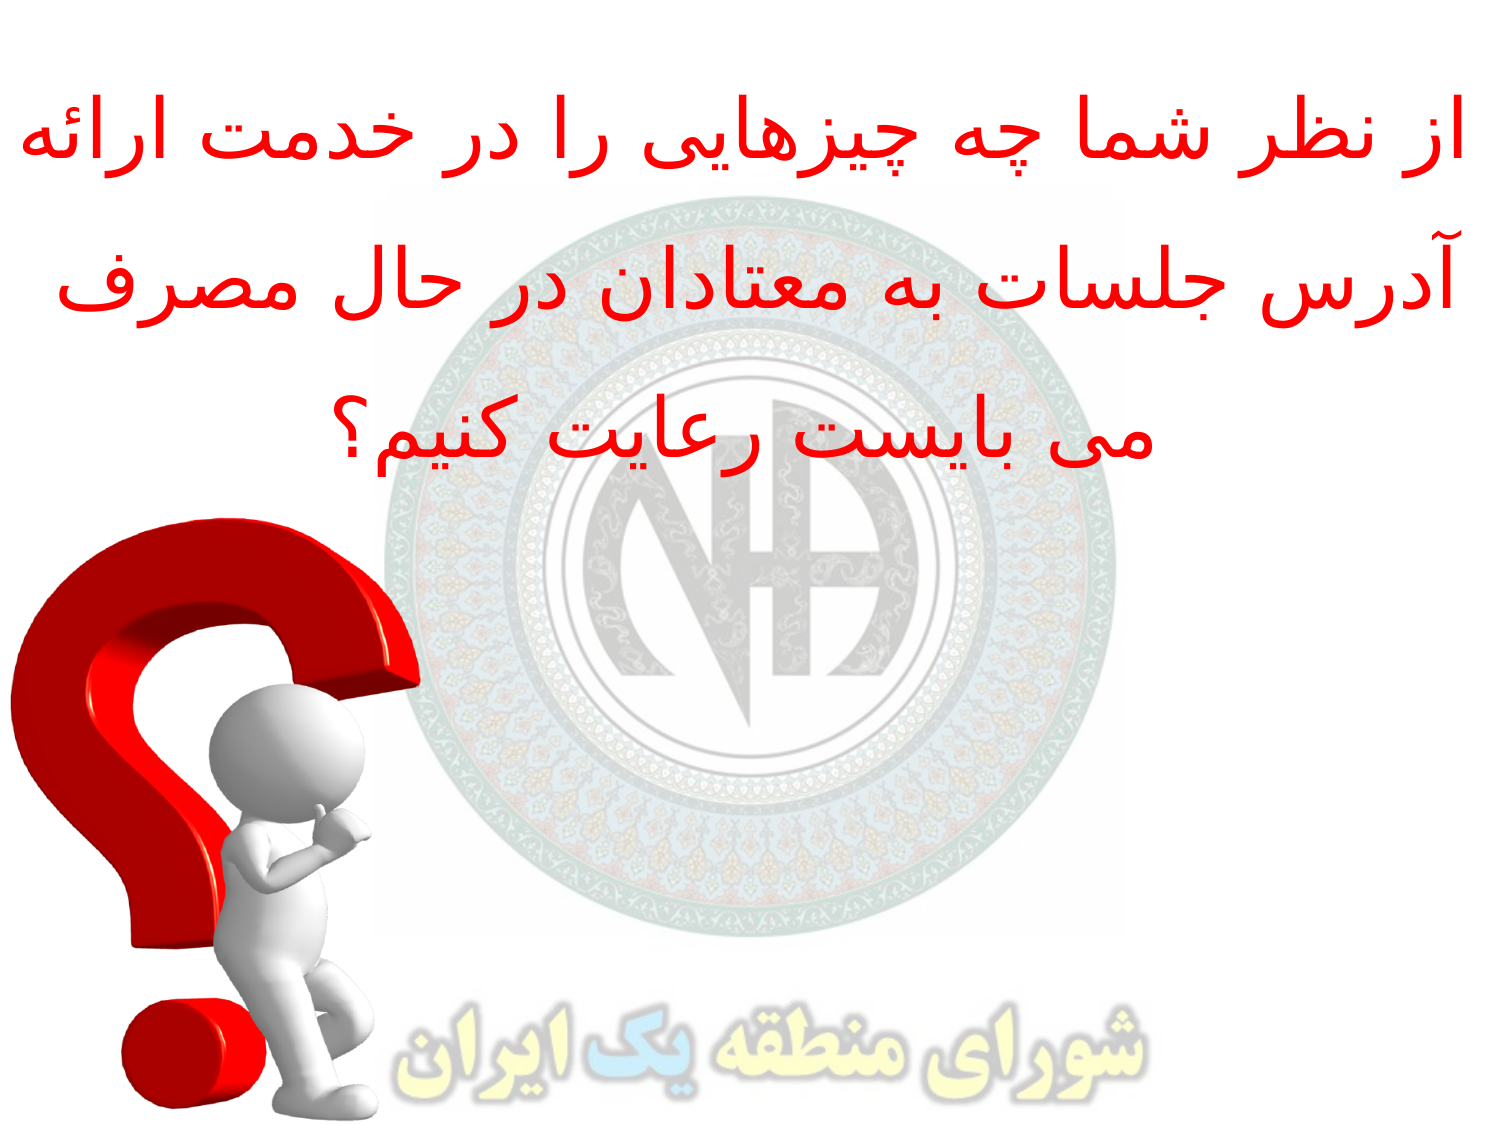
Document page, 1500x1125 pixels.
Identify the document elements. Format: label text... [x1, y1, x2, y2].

picture [0, 507, 585, 1125]
text_box از نظر شما چه چیزهایی را در خدمت ارائه آدرس جلسات به معتادان در حال مصرف می بایست رعایت کنیم؟ [0, 17, 1494, 482]
